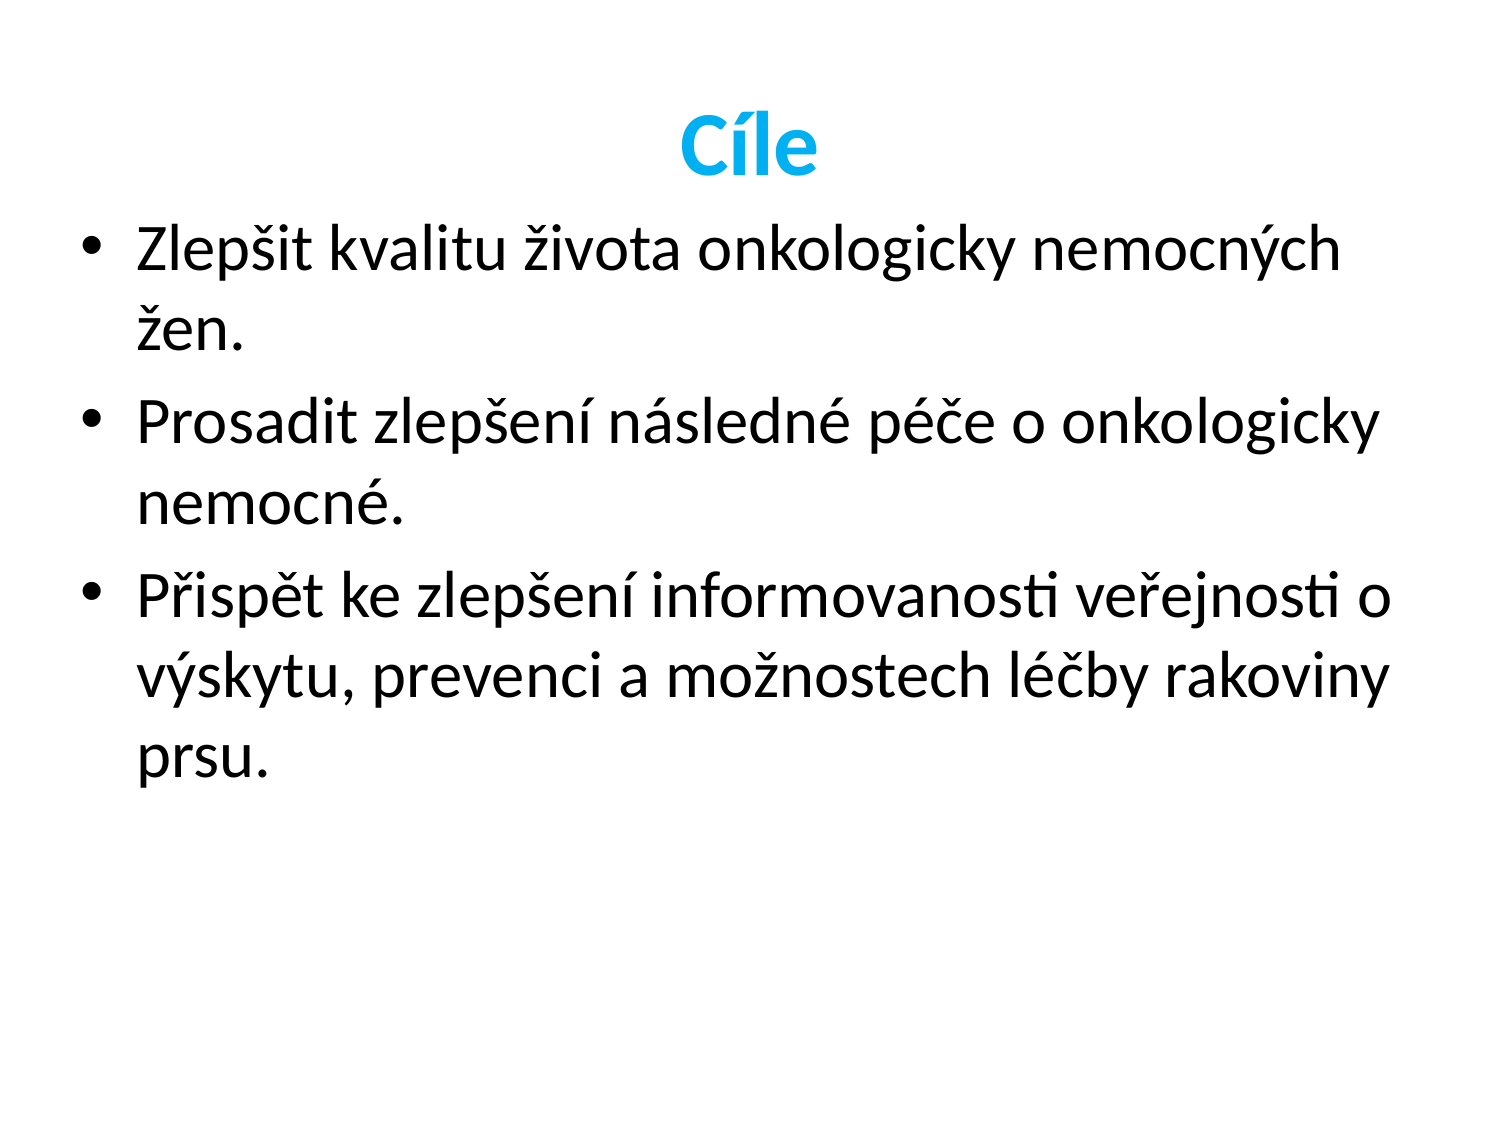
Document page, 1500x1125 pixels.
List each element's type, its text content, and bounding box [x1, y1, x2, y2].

list Zlepšit kvalitu života onkologicky nemocných žen. Prosadit zlepšení následné péče o onkologicky nemocné. Přispět ke zlepšení informovanosti veřejnosti o výskytu, prevenci a možnostech léčby rakoviny prsu. [64, 196, 1415, 939]
title Cíle [75, 45, 1425, 233]
